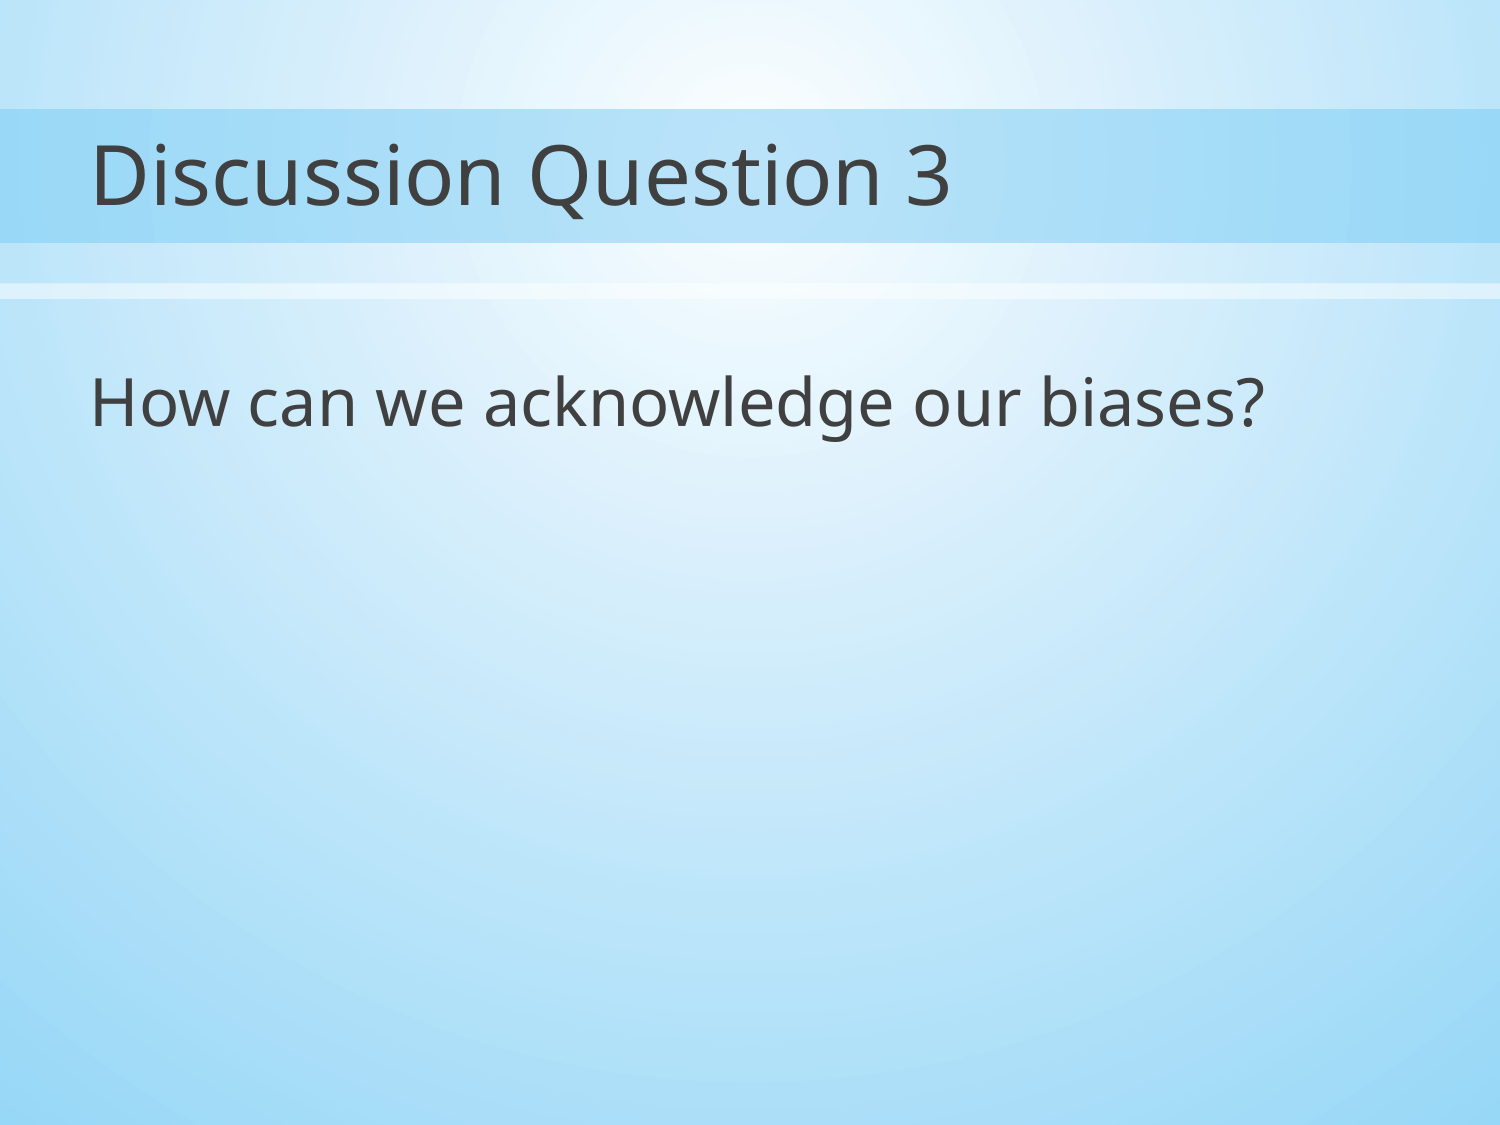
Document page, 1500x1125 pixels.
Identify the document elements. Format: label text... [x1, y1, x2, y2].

title Discussion Question 3 [75, 114, 1425, 233]
picture [0, 0, 1500, 1125]
list How can we acknowledge our biases? [75, 352, 1425, 1005]
